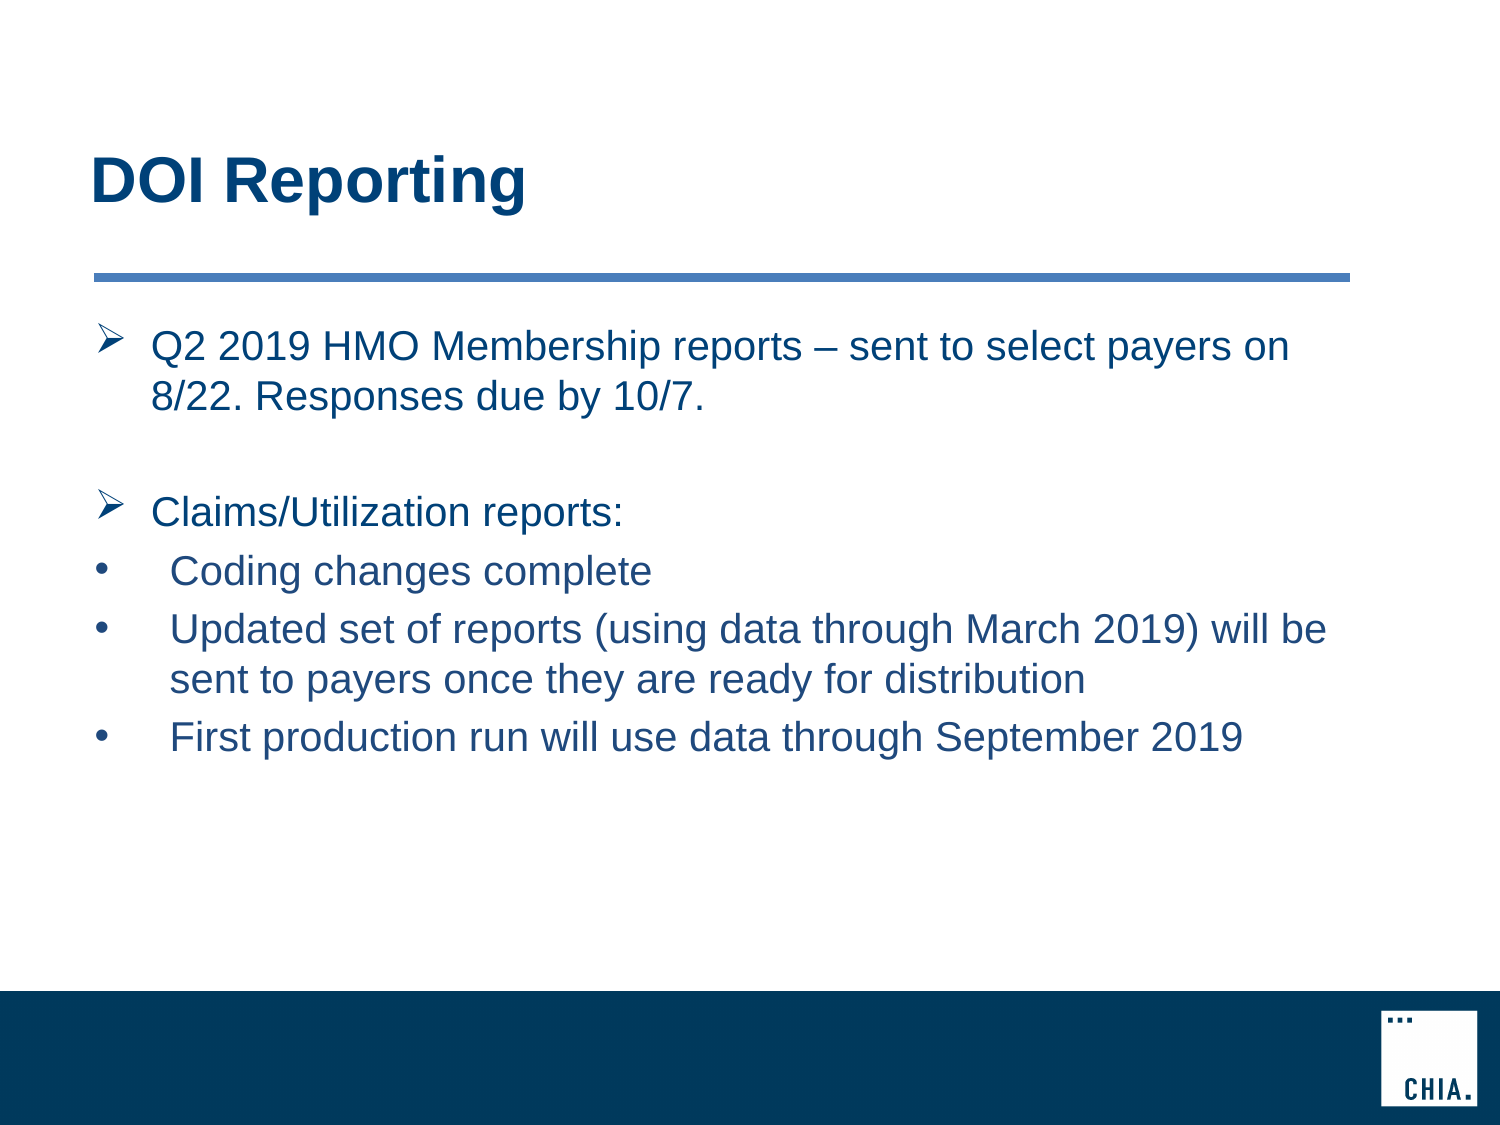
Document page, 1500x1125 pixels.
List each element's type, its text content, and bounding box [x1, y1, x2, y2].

title DOI Reporting [75, 93, 1351, 261]
picture [0, 991, 1500, 1125]
subtitle Q2 2019 HMO Membership reports – sent to select payers on 8/22. Responses due by 10/7. Claims/Utilization reports: Coding changes complete Updated set of reports (using data through March 2019) will be sent to payers once they are ready for distribution First production run will use data through September 2019 [79, 310, 1353, 987]
